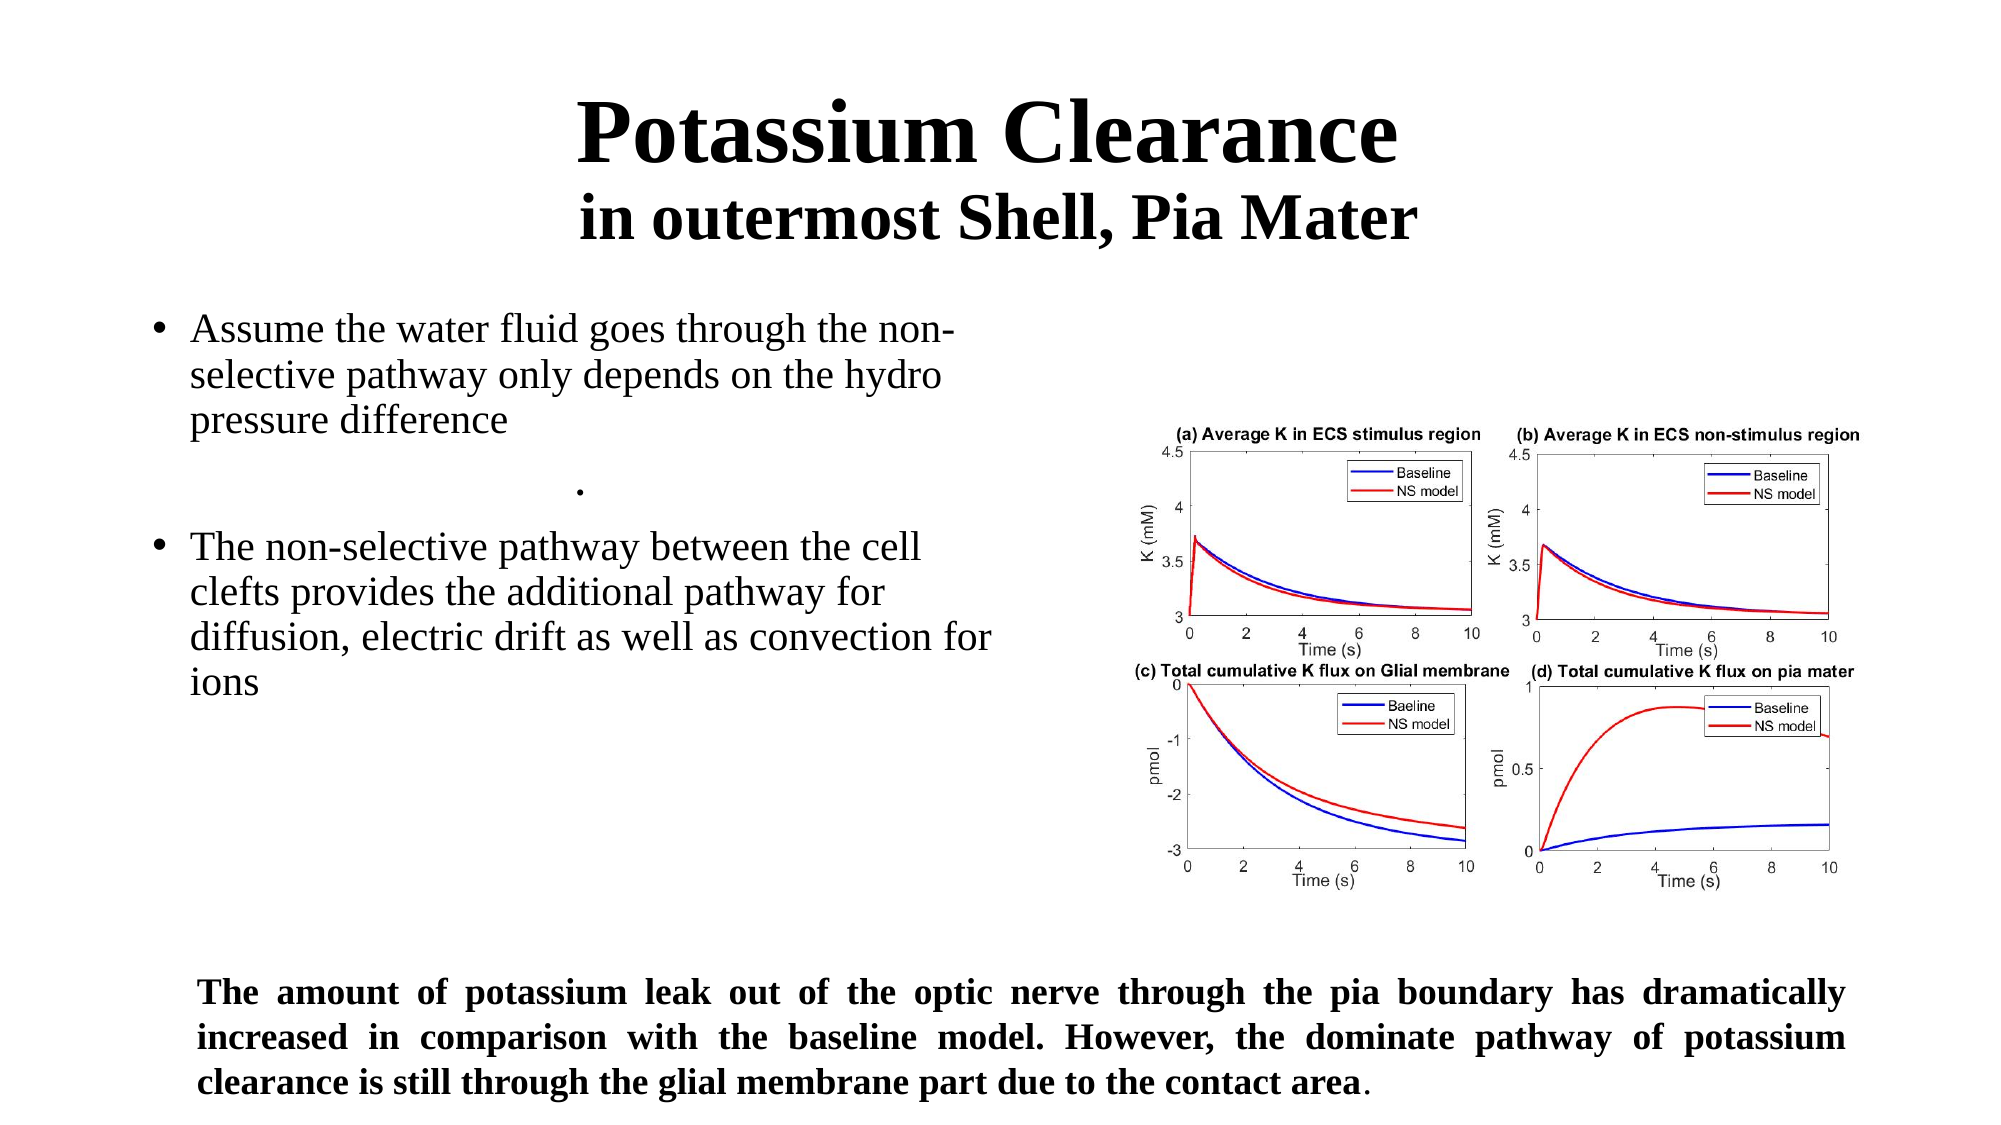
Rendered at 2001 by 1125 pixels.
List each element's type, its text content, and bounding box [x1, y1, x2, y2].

text_box The amount of potassium leak out of the optic nerve through the pia boundary has dramatically increased in comparison with the baseline model. However, the dominate pathway of potassium clearance is still through the glial membrane part due to the contact area. [182, 959, 1863, 1110]
title Potassium Clearance in outermost Shell, Pia Mater [137, 59, 1863, 278]
picture [1097, 414, 1929, 899]
